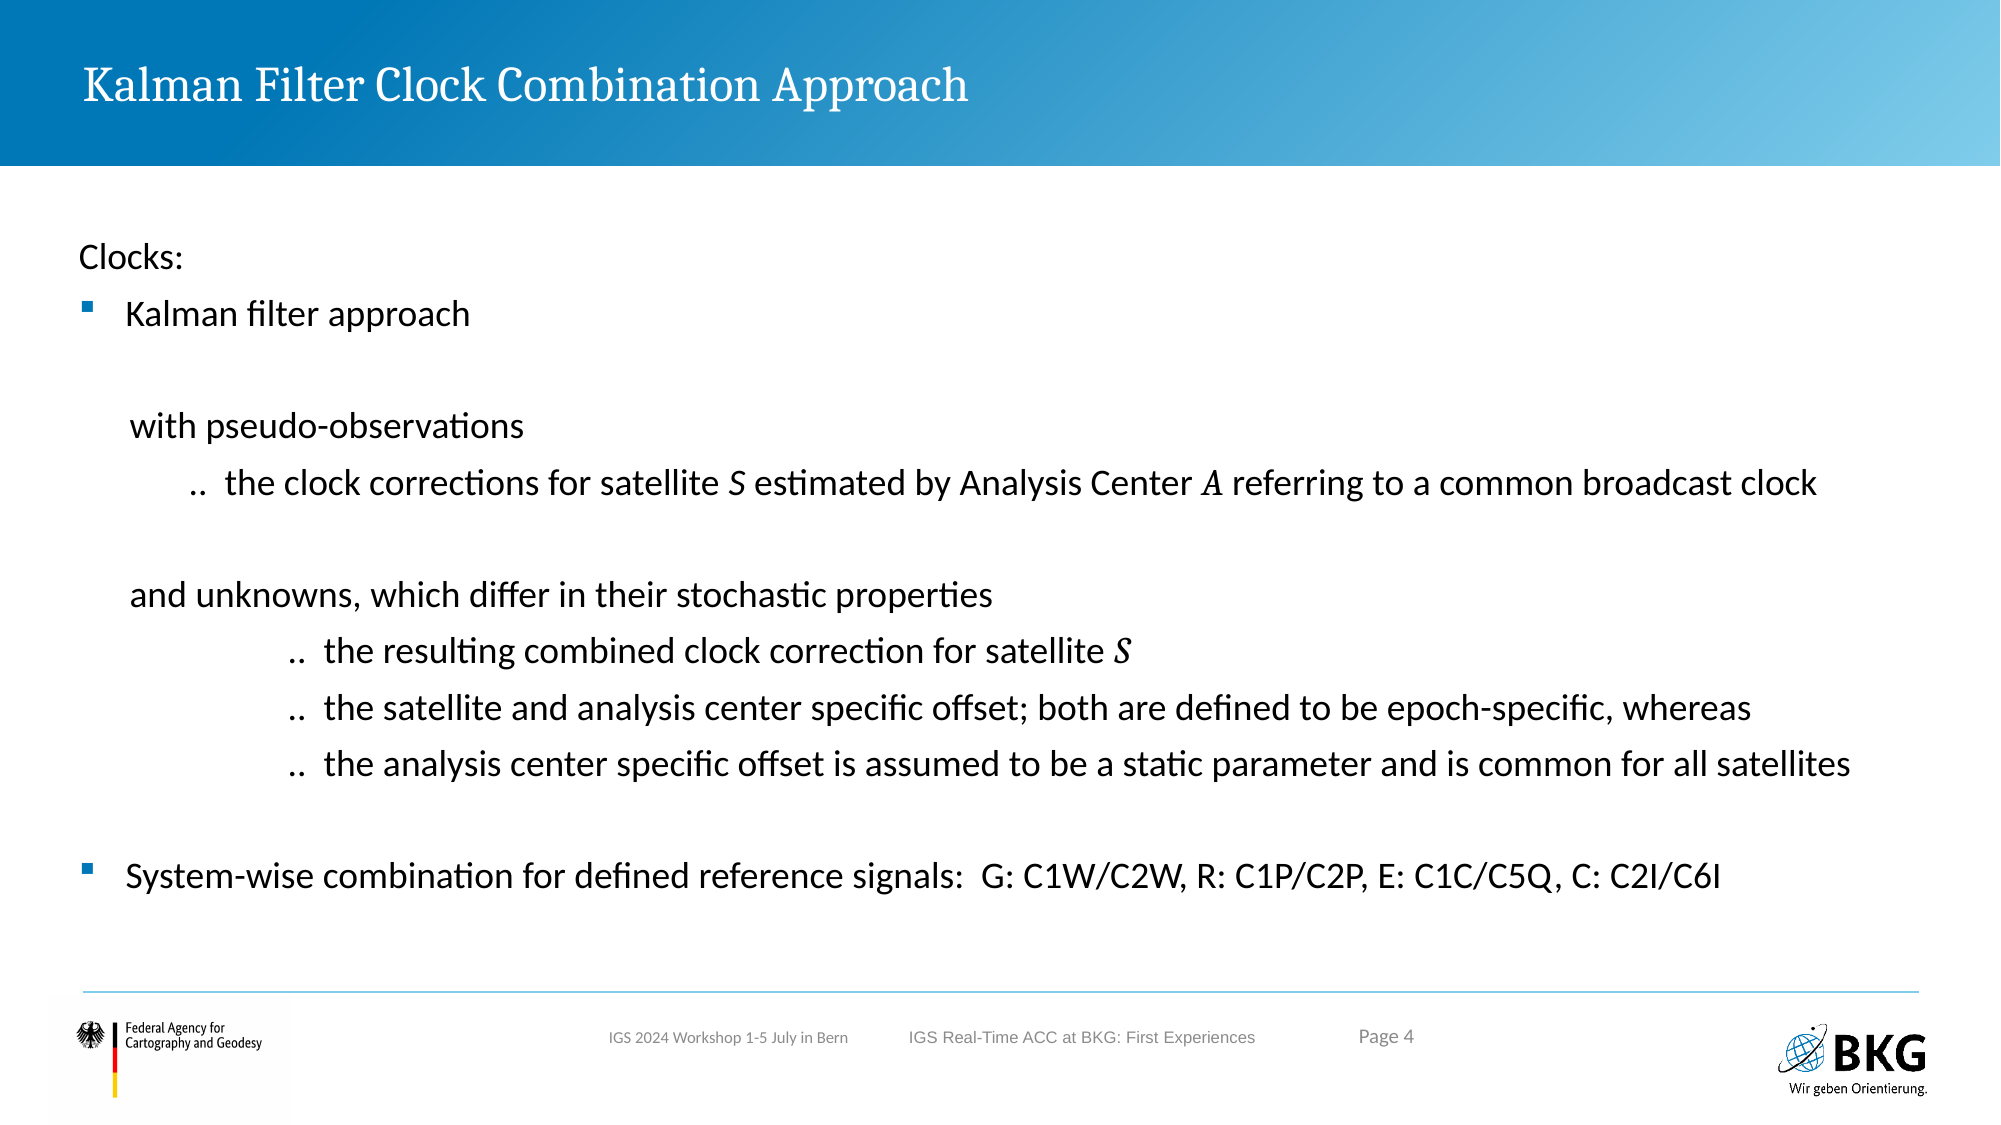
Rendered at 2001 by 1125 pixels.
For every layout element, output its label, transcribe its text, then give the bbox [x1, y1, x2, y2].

picture [47, 995, 291, 1125]
title Kalman Filter Clock Combination Approach [82, 17, 1920, 148]
picture [1761, 1010, 1949, 1117]
